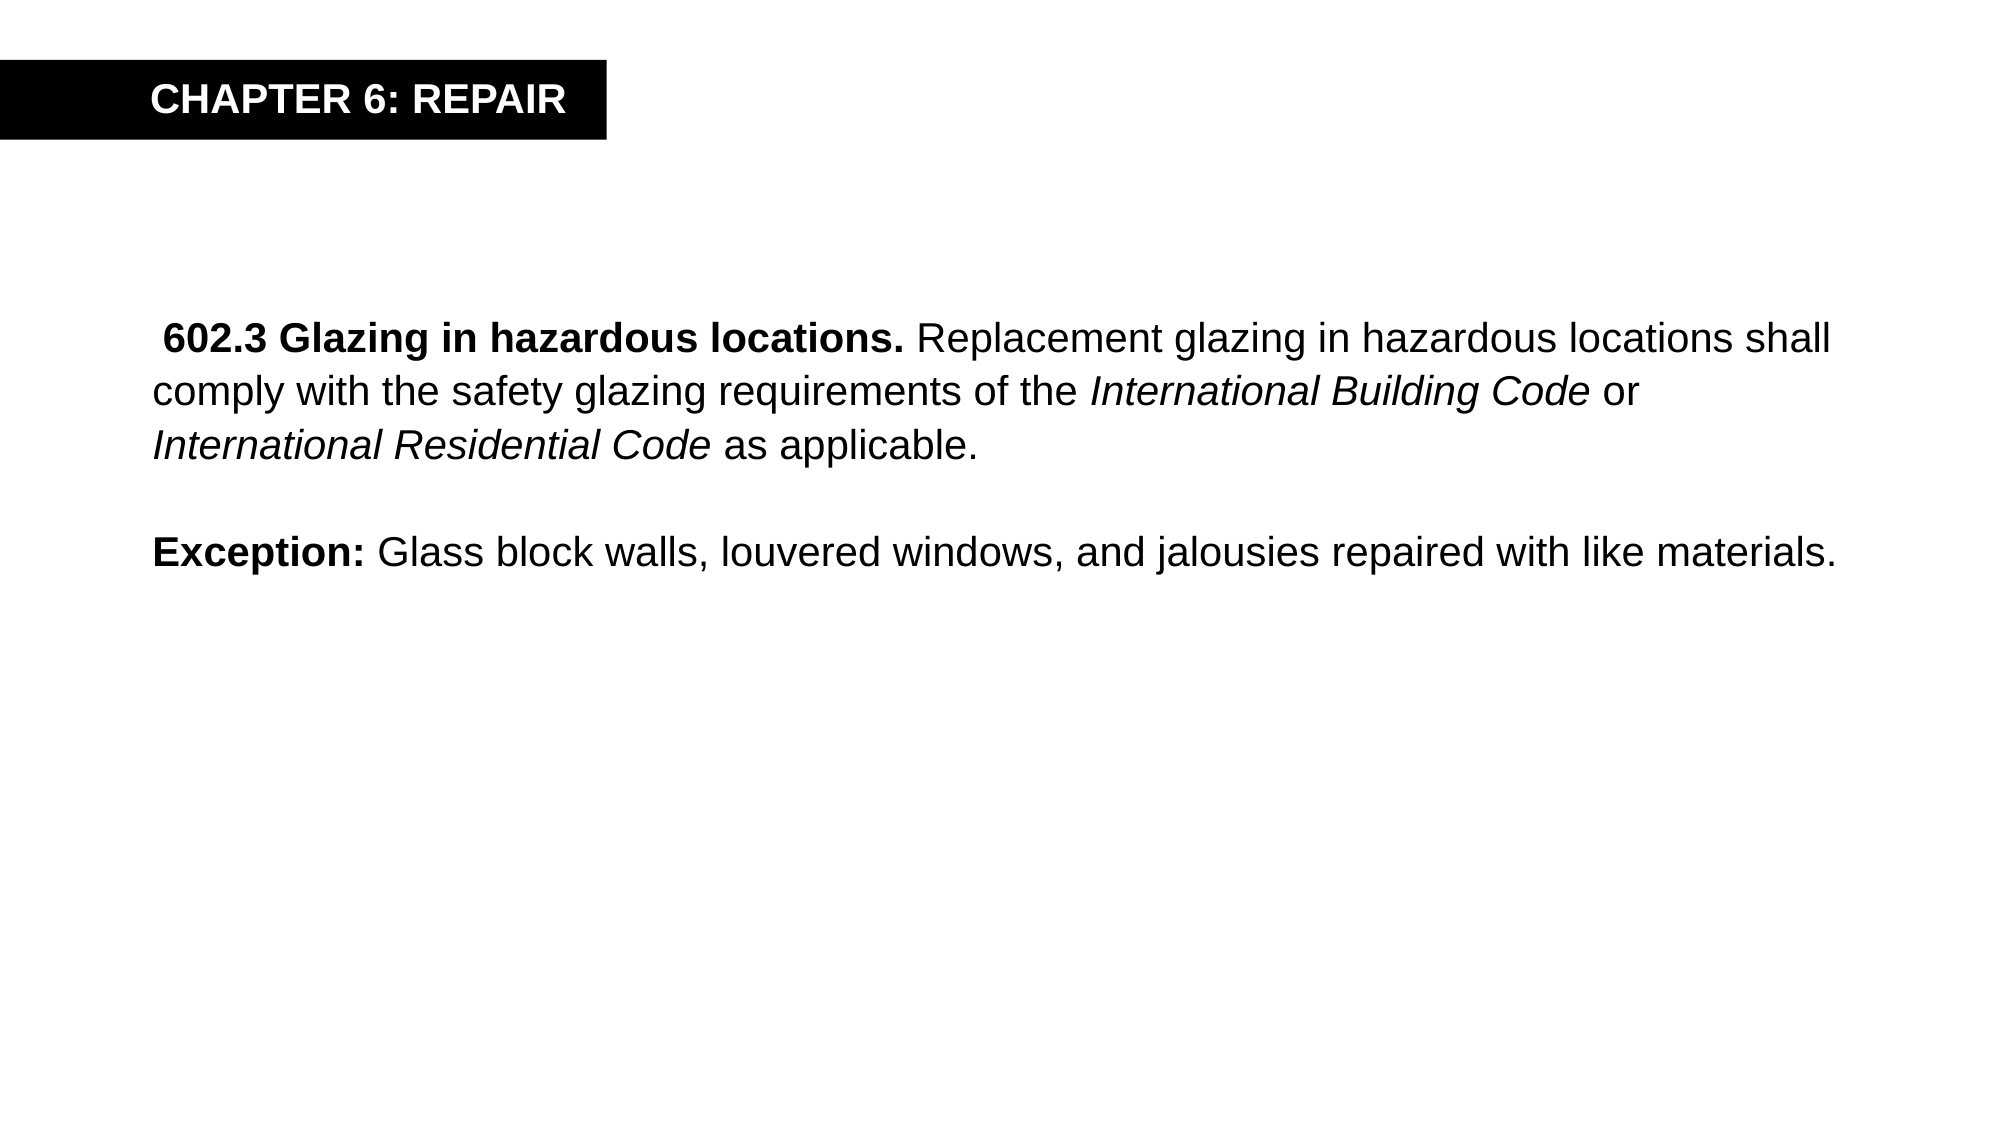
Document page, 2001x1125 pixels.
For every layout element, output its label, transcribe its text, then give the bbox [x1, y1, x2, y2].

list CHAPTER 6: REPAIR [0, 59, 607, 140]
list 602.3 Glazing in hazardous locations. Replacement glazing in hazardous locations shall comply with the safety glazing requirements of the International Building Code or International Residential Code as applicable. Exception: Glass block walls, louvered windows, and jalousies repaired with like materials. [137, 299, 1863, 1047]
